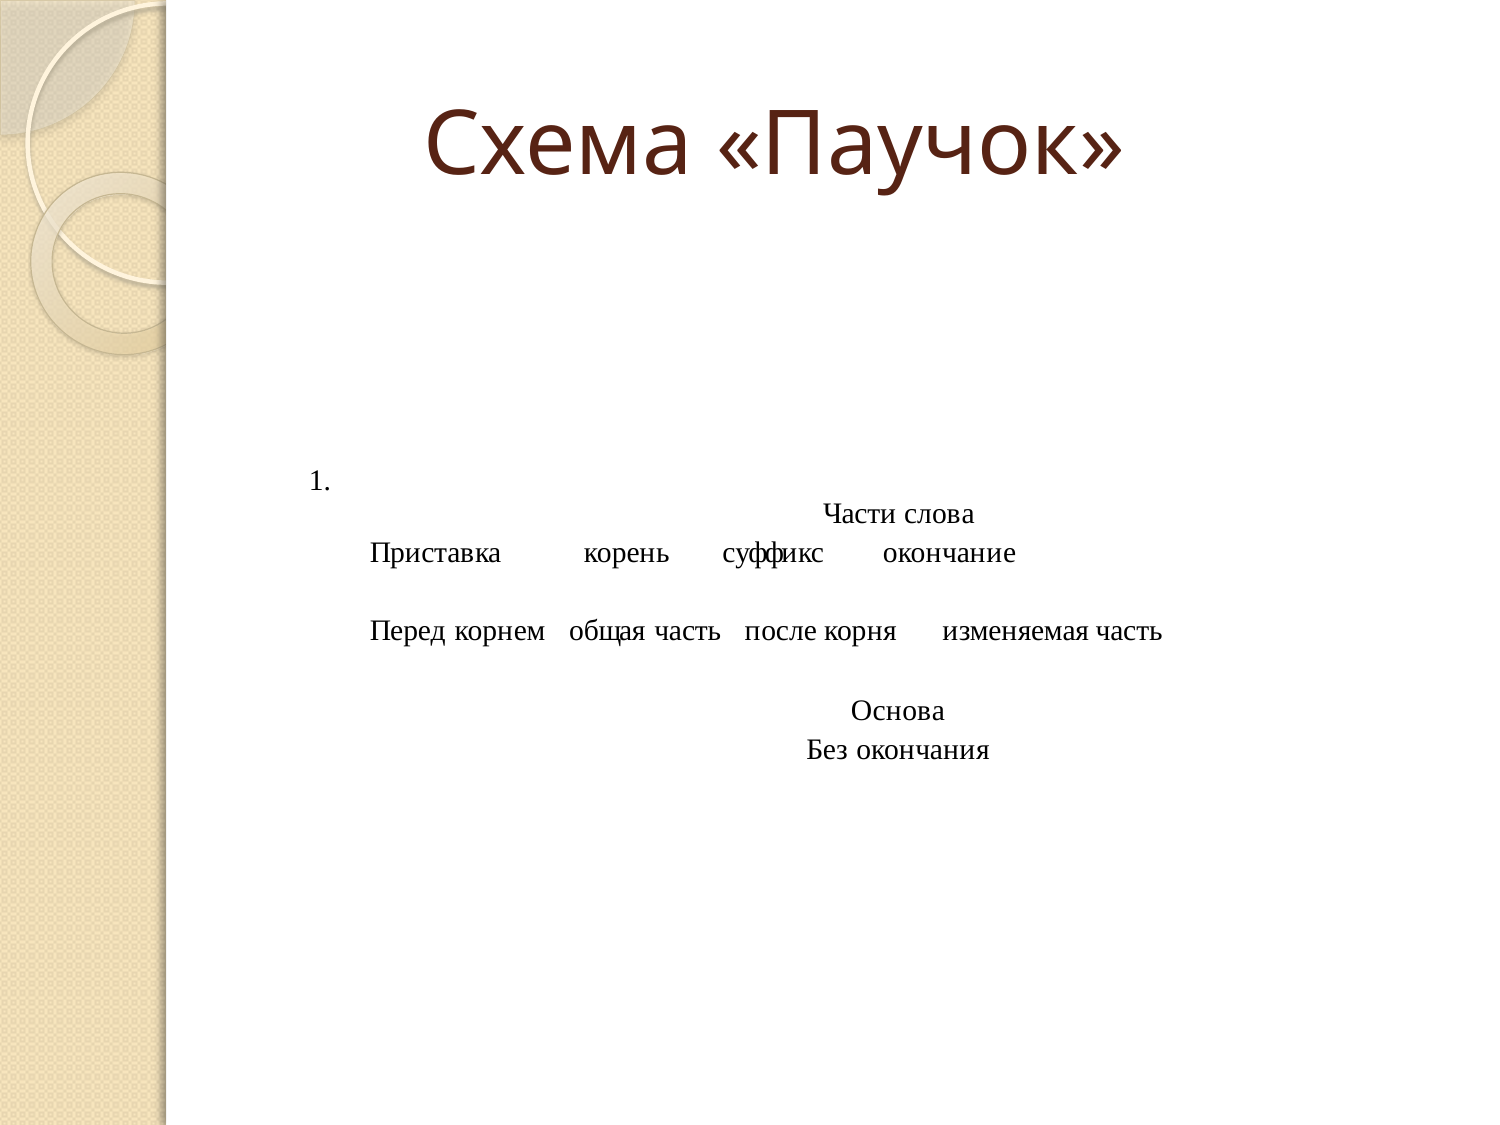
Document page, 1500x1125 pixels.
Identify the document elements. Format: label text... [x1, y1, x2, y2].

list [273, 463, 1428, 799]
title Схема «Паучок» [235, 45, 1466, 233]
